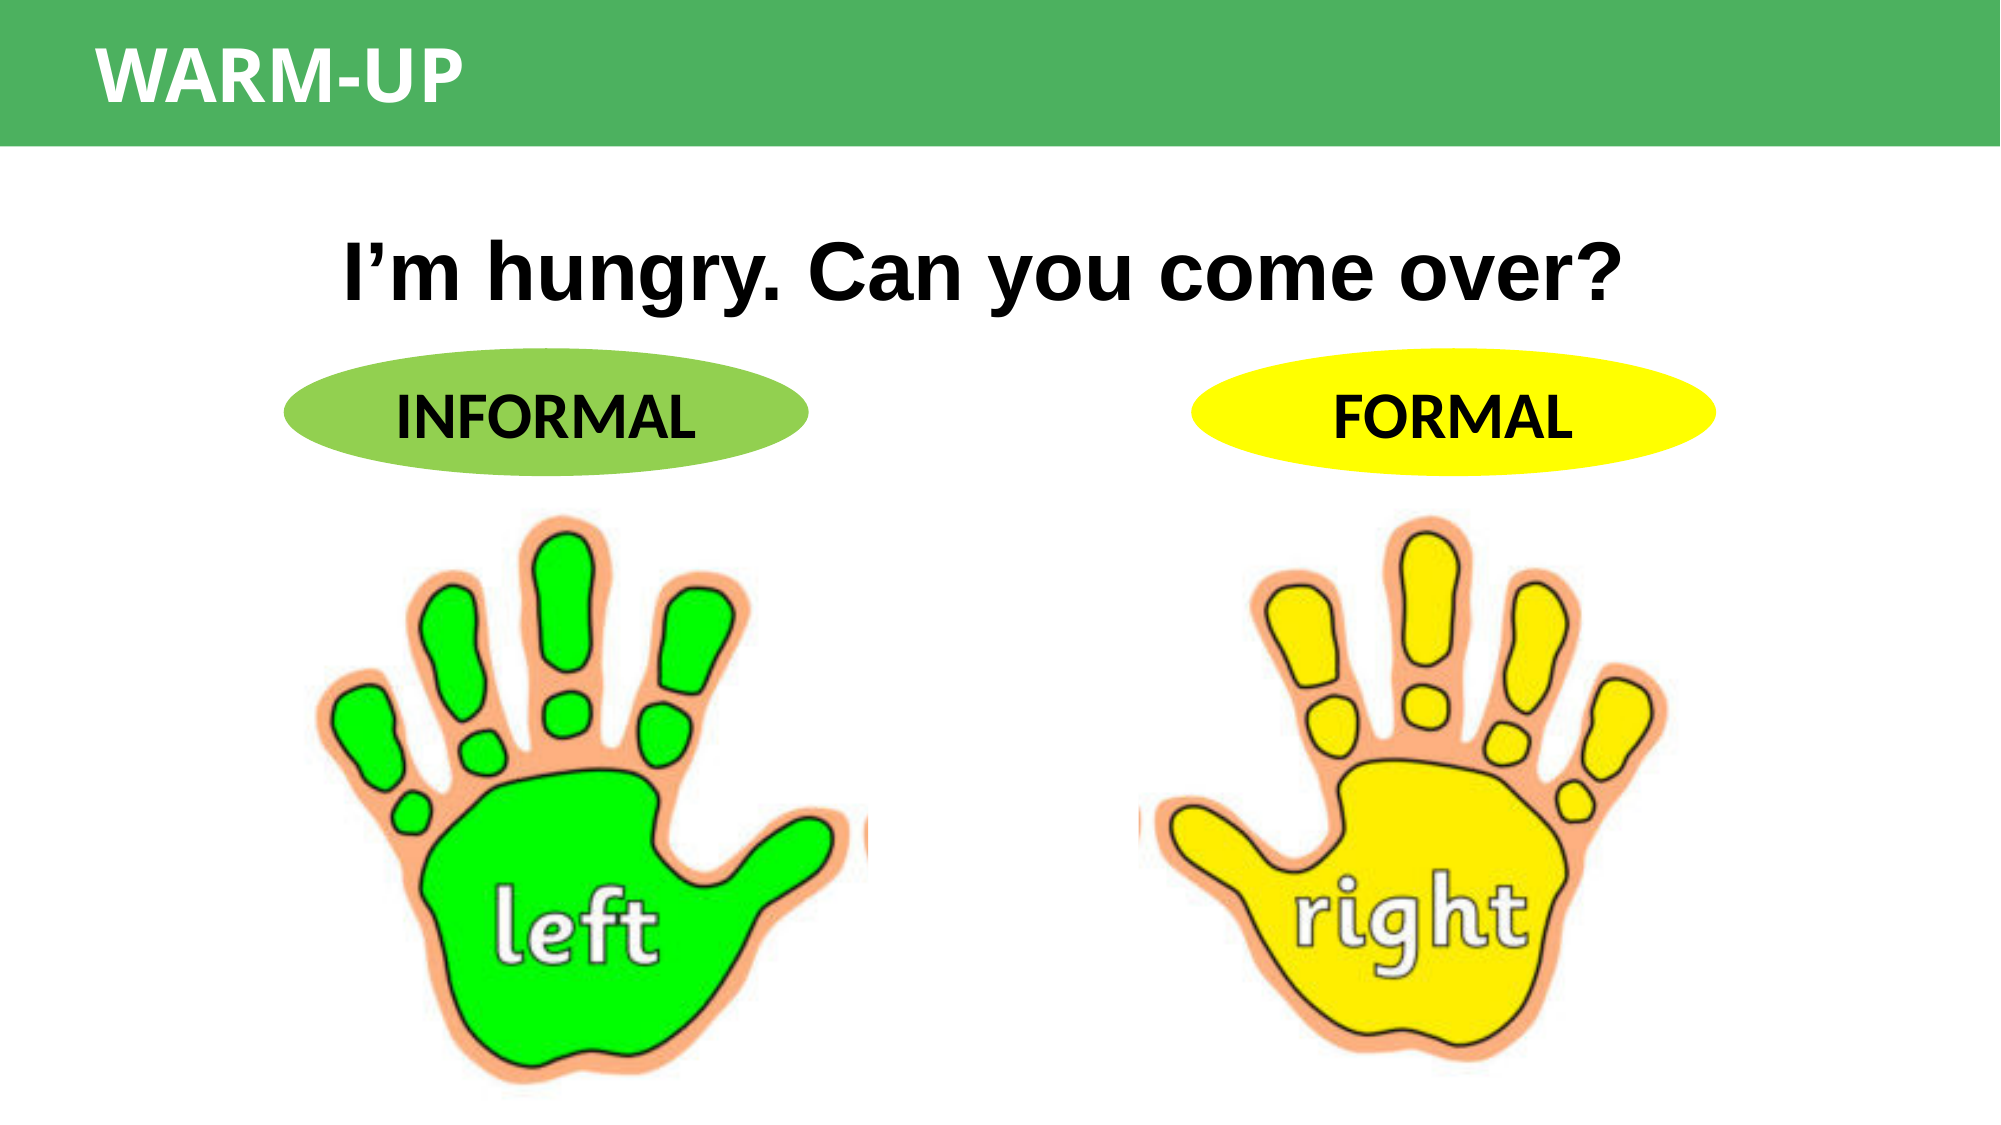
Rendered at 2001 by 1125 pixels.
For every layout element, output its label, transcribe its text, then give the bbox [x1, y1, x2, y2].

picture [1138, 476, 1717, 1081]
text_box I’m hungry. Can you come over? [81, 209, 1887, 325]
text_box WARM-UP [81, 20, 831, 125]
text_box [0, 0, 2000, 147]
picture [266, 476, 869, 1105]
text_box INFORMAL [282, 347, 810, 476]
text_box FORMAL [1190, 347, 1718, 476]
